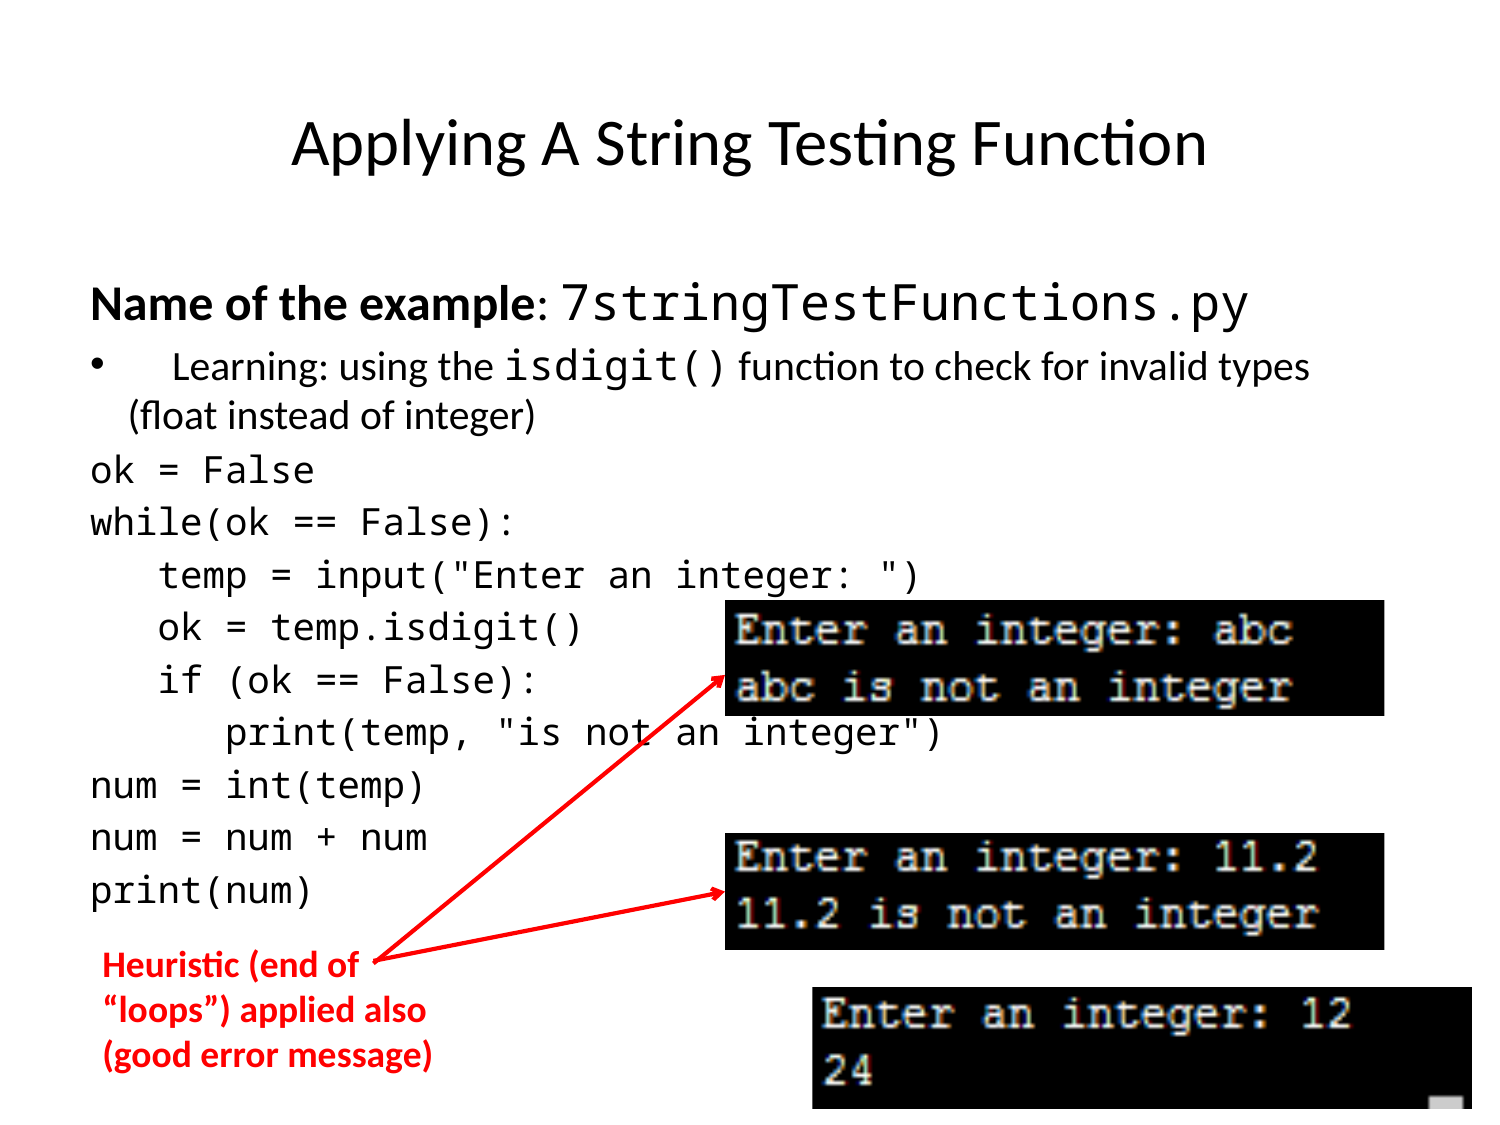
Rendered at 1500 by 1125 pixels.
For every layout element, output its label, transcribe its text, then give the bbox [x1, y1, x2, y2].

title Applying A String Testing Function [75, 45, 1425, 233]
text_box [87, 674, 726, 1085]
picture [812, 987, 1473, 1110]
picture [724, 600, 1385, 716]
picture [726, 833, 1385, 950]
list Name of the example: 7stringTestFunctions.py Learning: using the isdigit() function to check for invalid types (float instead of integer) ok = False while(ok == False): temp = input("Enter an integer: ") ok = temp.isdigit() if (ok == False): print(temp, "is not an integer") num = int(temp) num = num + num print(num) [75, 262, 1425, 1005]
